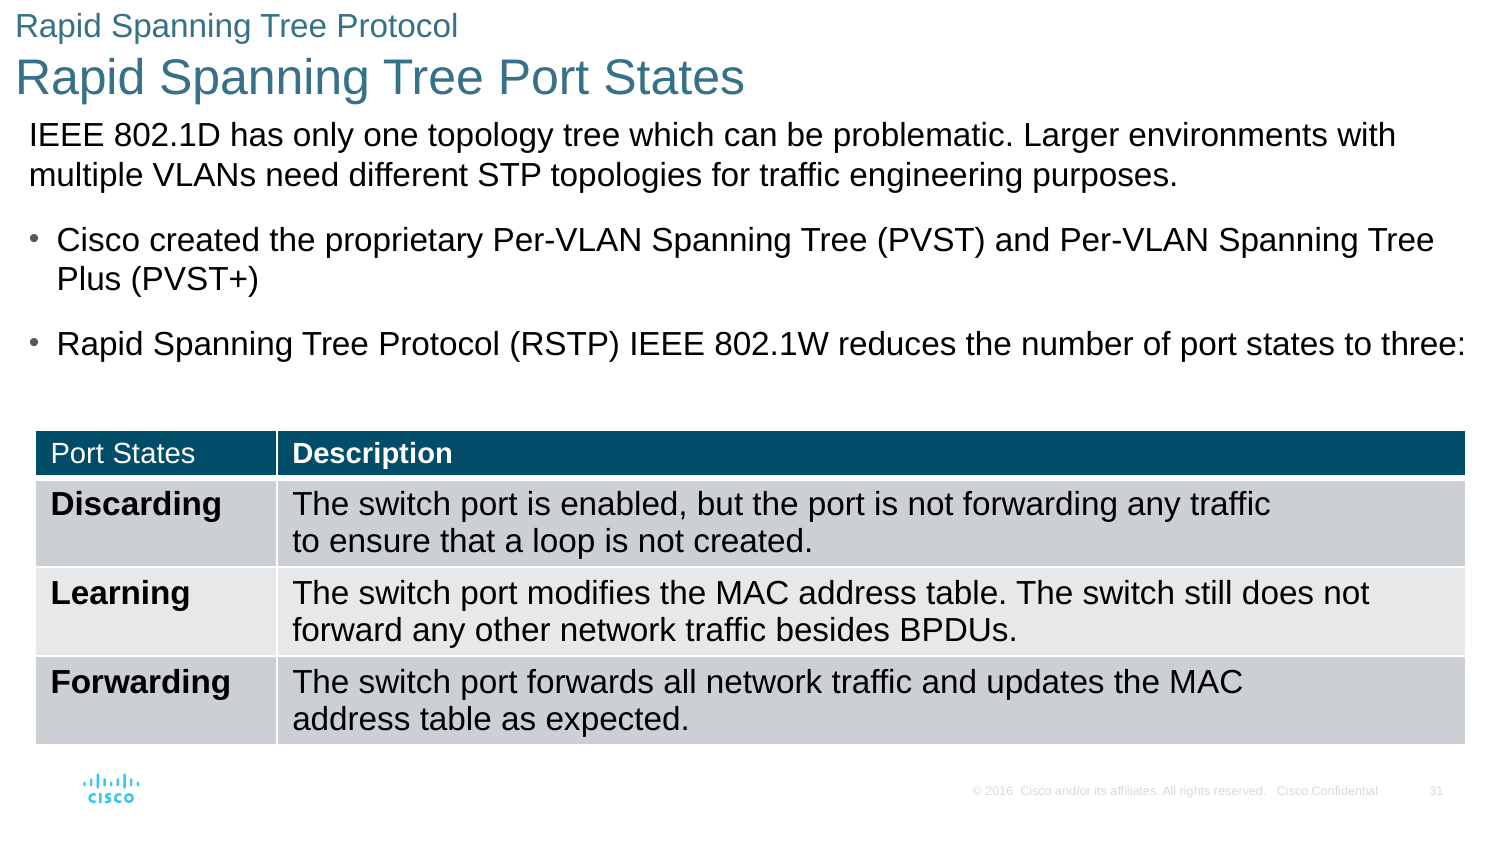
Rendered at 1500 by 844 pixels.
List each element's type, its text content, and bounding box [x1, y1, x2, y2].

table_cell The switch port is enabled, but the port is not forwarding any traffic to ensure that a loop is not created. [278, 481, 1465, 566]
table_header Description [278, 431, 1465, 475]
table_cell Forwarding [36, 657, 276, 744]
table_cell The switch port modifies the MAC address table. The switch still does not forward any other network traffic besides BPDUs. [278, 568, 1465, 655]
title Rapid Spanning Tree Protocol Rapid Spanning Tree Port States [0, 0, 1460, 109]
list IEEE 802.1D has only one topology tree which can be problematic. Larger environments with multiple VLANs need different STP topologies for traffic engineering purposes. Cisco created the proprietary Per-VLAN Spanning Tree (PVST) and Per-VLAN Spanning Tree Plus (PVST+) Rapid Spanning Tree Protocol (RSTP) IEEE 802.1W reduces the number of port states to three: [13, 105, 1500, 415]
table_header Port States [36, 431, 276, 475]
table_cell Discarding [36, 481, 276, 566]
table_cell The switch port forwards all network traffic and updates the MAC address table as expected. [278, 657, 1465, 744]
table_cell Learning [36, 568, 276, 655]
